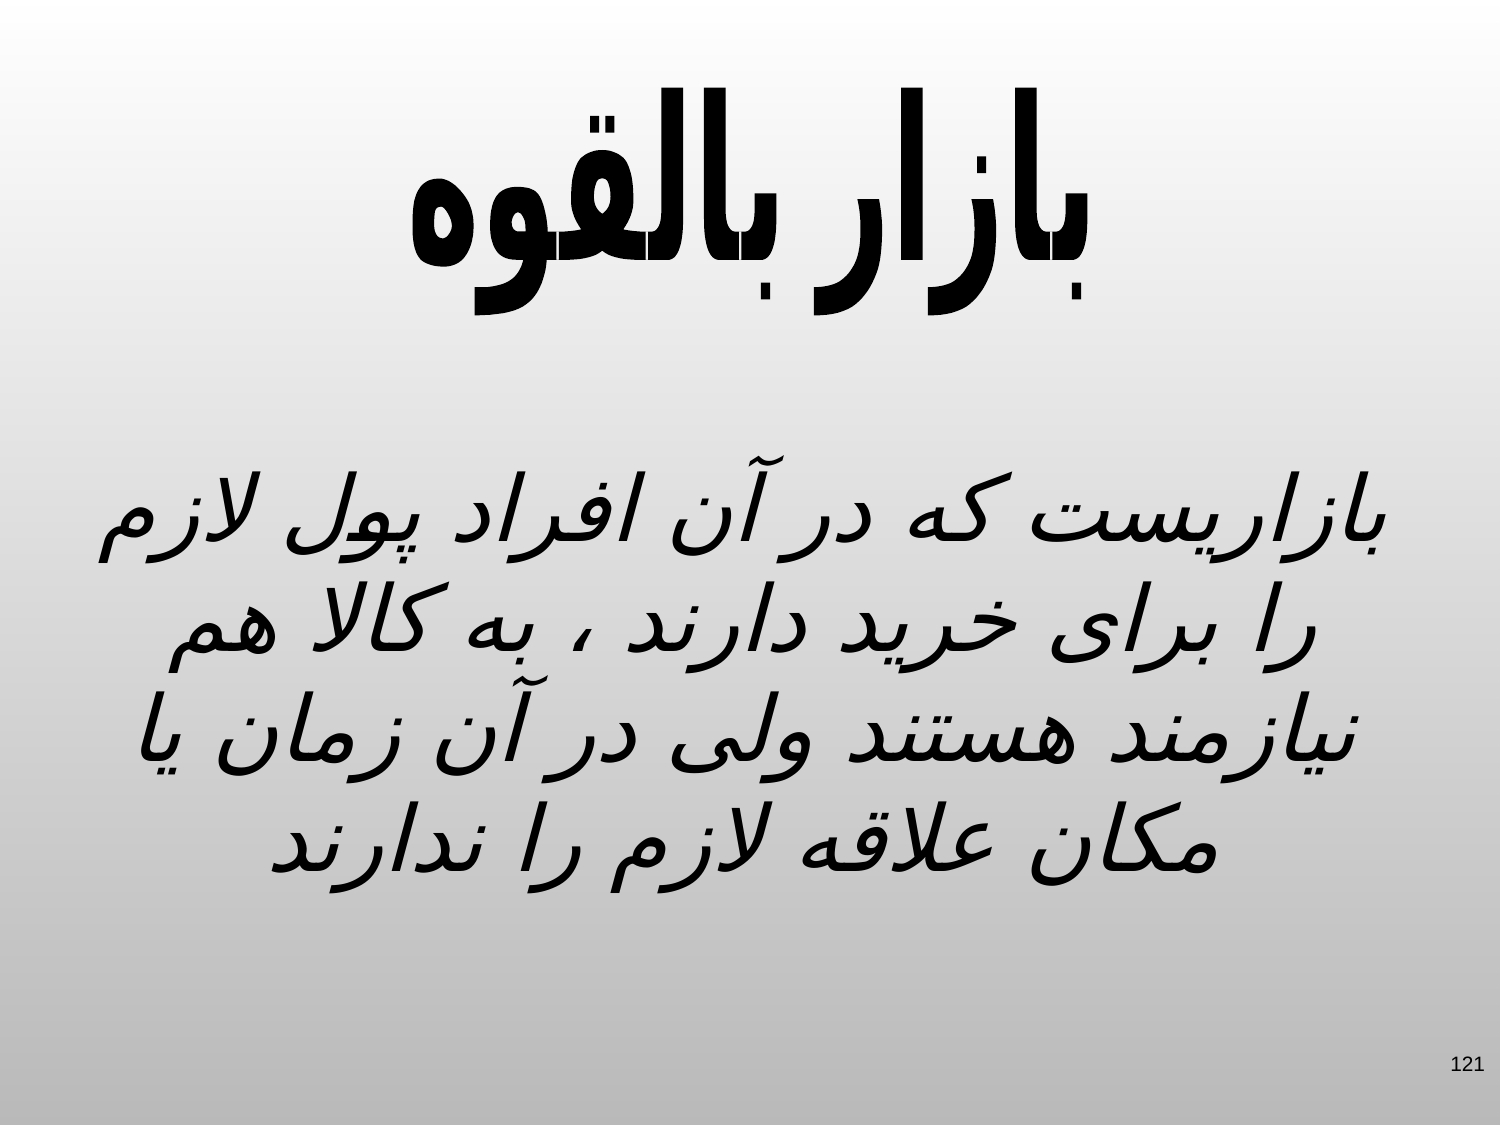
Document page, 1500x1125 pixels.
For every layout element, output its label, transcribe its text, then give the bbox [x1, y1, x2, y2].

slide_number 121 [1149, 1024, 1500, 1103]
text_box بازاریست که در آن افراد پول لازم را برای خرید دارند ، به کالا هم نیازمند هستند ولی در آن زمان یا مکان علاقه لازم را ندارند [74, 442, 1413, 898]
